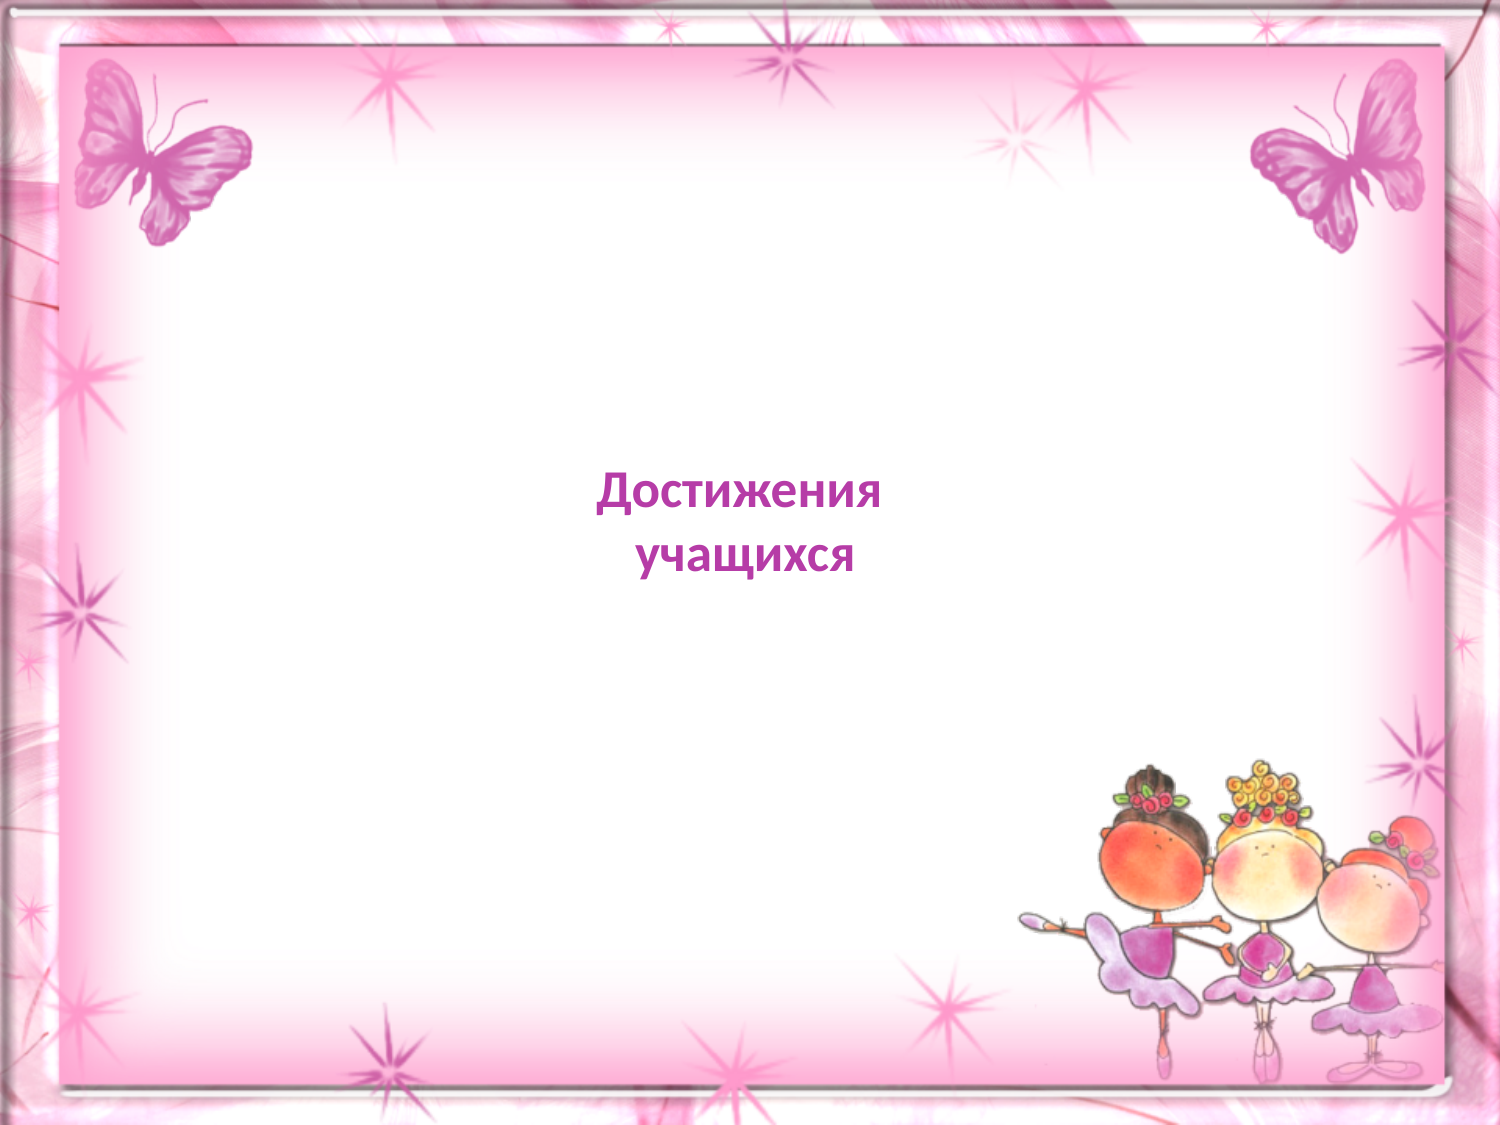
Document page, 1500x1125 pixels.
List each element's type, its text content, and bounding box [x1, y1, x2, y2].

picture [0, 0, 1500, 1125]
title Достижения учащихся [70, 445, 1421, 633]
